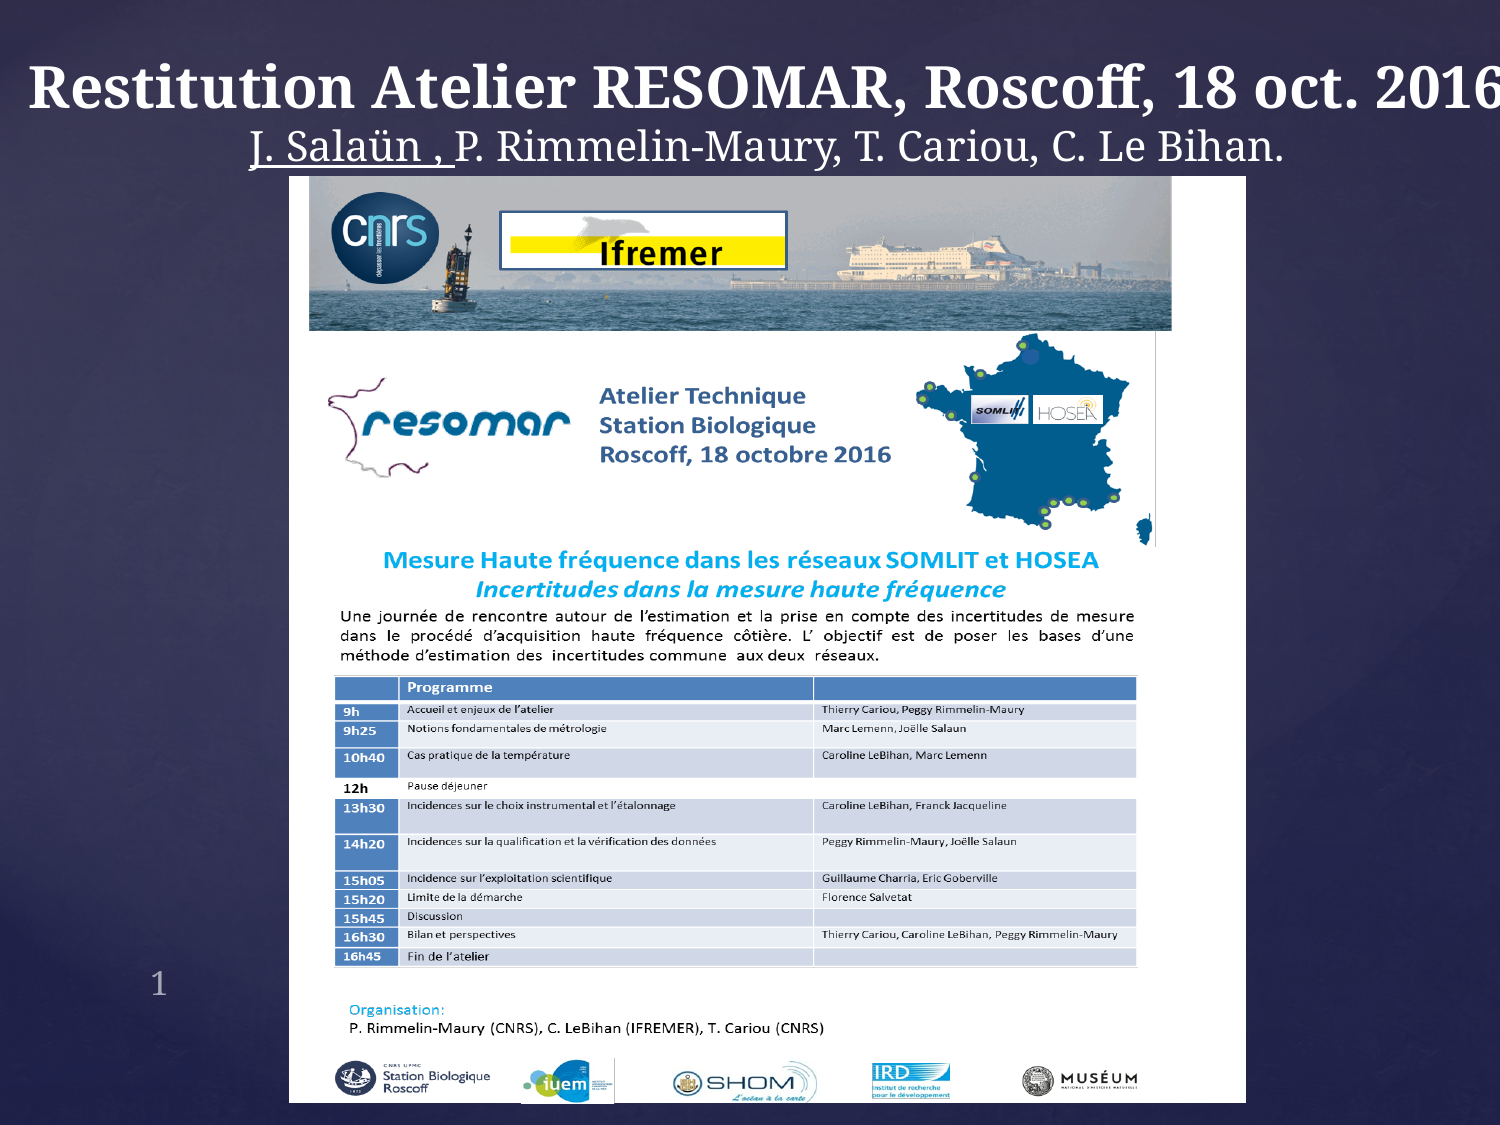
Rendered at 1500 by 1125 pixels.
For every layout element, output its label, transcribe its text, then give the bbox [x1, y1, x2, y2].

slide_number 1 [135, 958, 278, 1009]
picture [288, 175, 1247, 1104]
text_box Restitution Atelier RESOMAR, Roscoff, 18 oct. 2016 J. Salaün , P. Rimmelin-Maury, T. Cariou, C. Le Bihan. [14, 42, 1500, 178]
